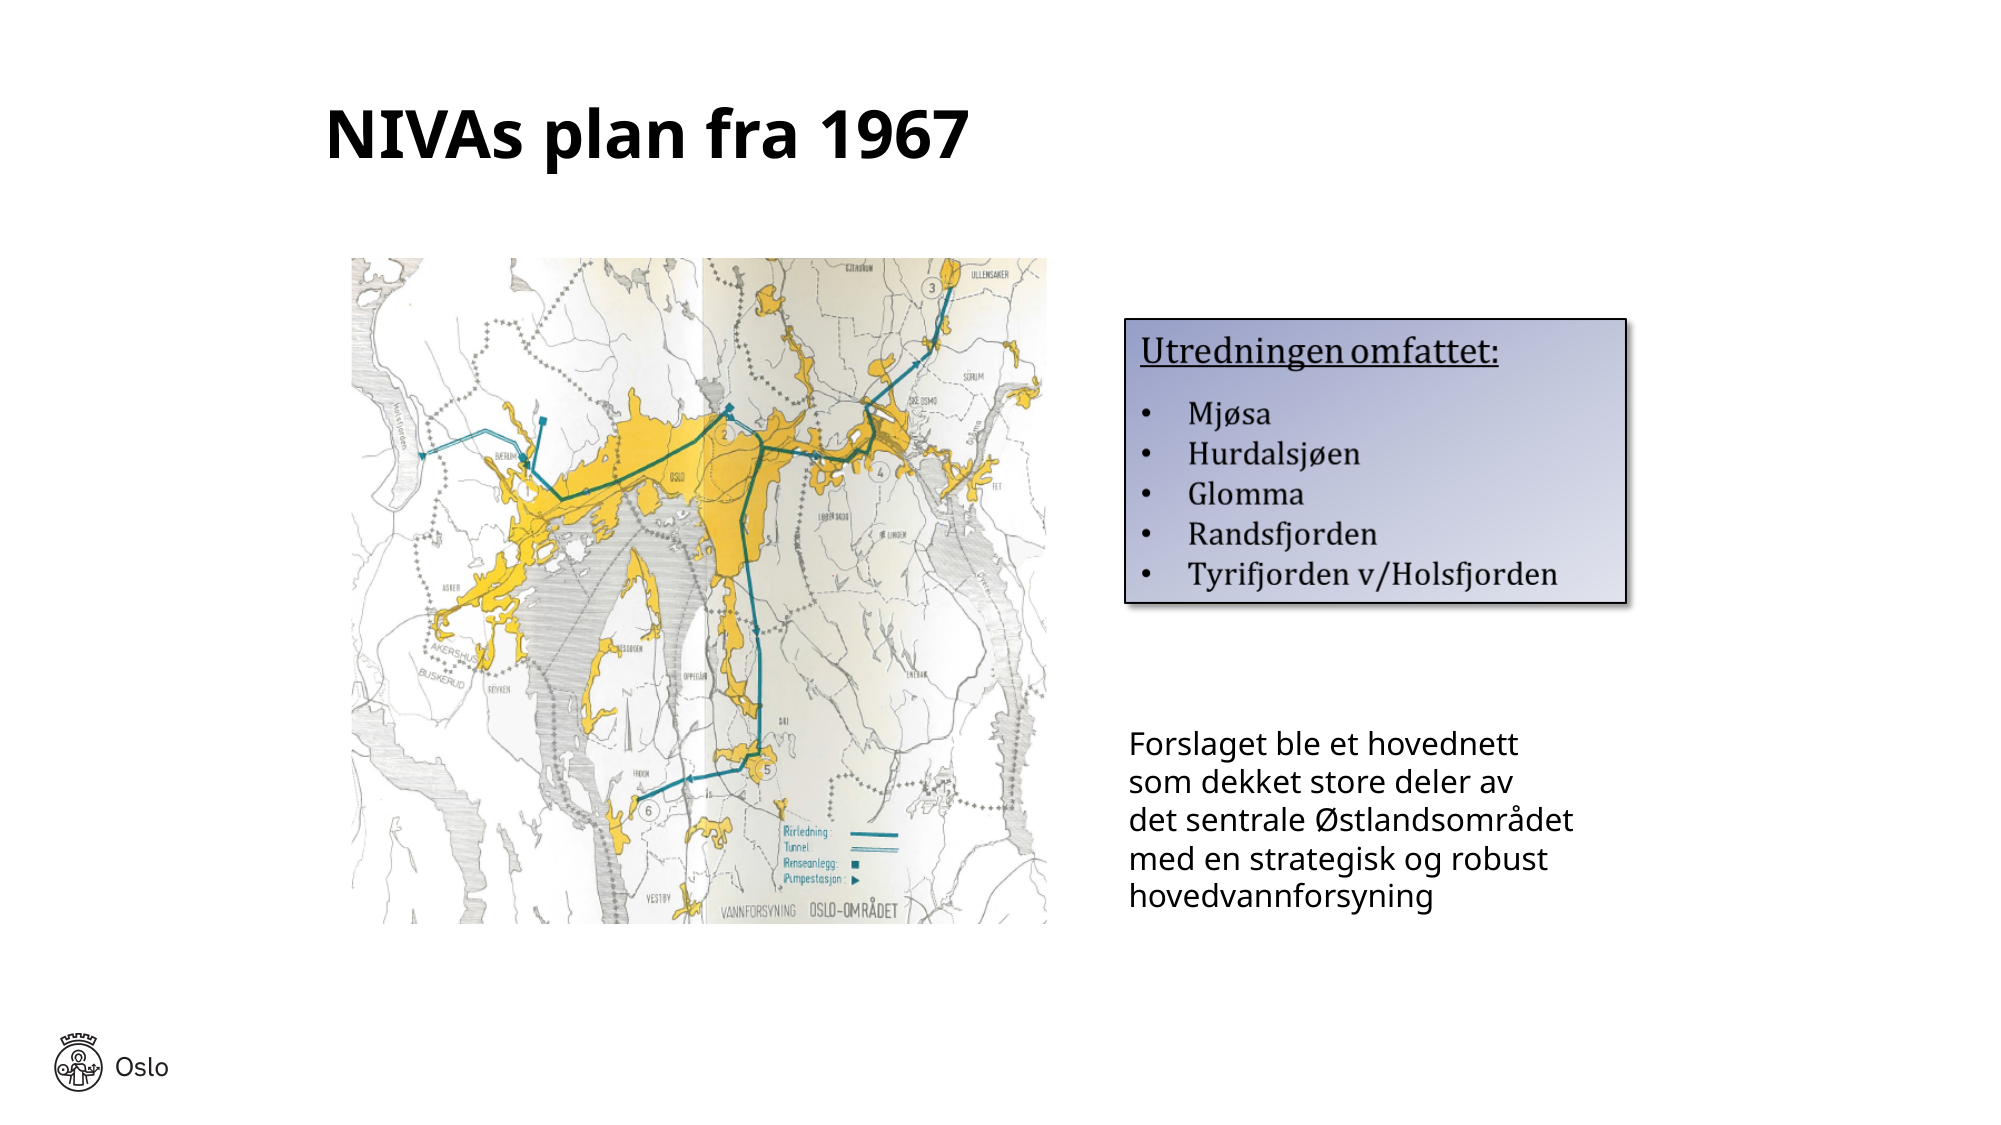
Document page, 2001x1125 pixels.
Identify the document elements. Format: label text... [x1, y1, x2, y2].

picture [1113, 309, 1640, 625]
text_box Forslaget ble et hovednett som dekket store deler av det sentrale Østlandsområdet med en strategisk og robust hovedvannforsyning [1113, 716, 1692, 924]
picture [351, 258, 1047, 924]
title NIVAs plan fra 1967 [324, 92, 1675, 214]
picture [54, 1032, 168, 1092]
